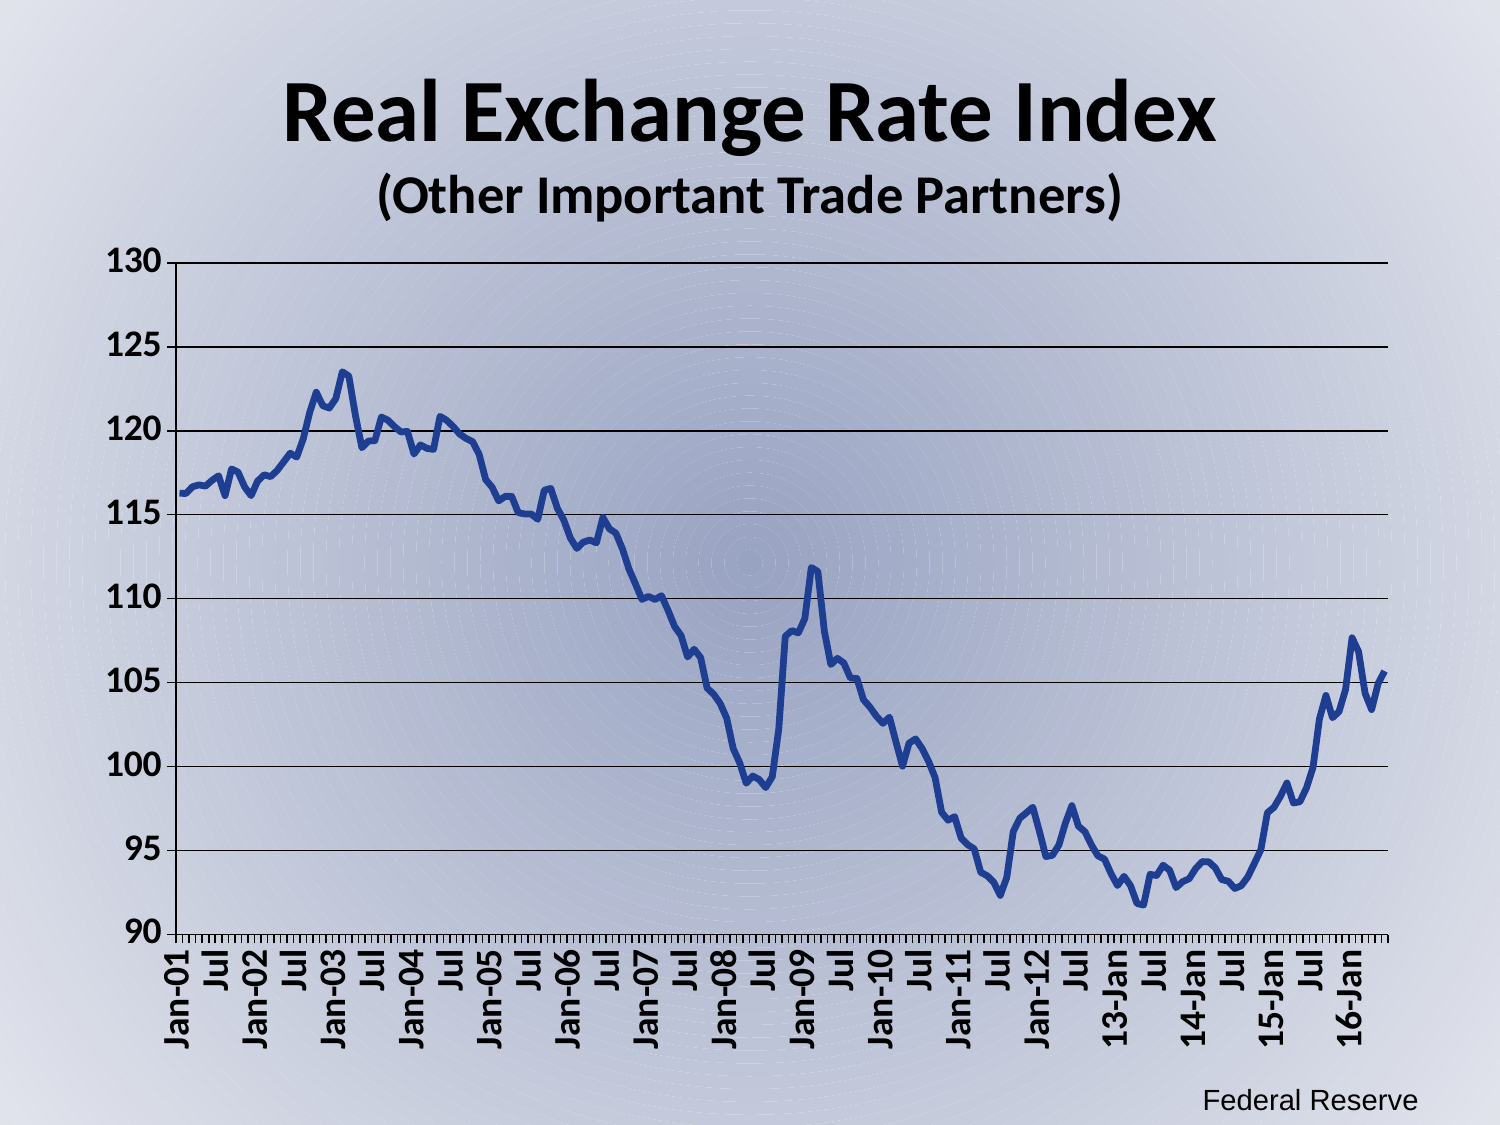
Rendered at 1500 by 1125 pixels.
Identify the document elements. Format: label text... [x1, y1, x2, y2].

title Real Exchange Rate Index (Other Important Trade Partners) [75, 45, 1425, 211]
chart [74, 212, 1426, 1075]
text_box Federal Reserve [1188, 1073, 1434, 1124]
